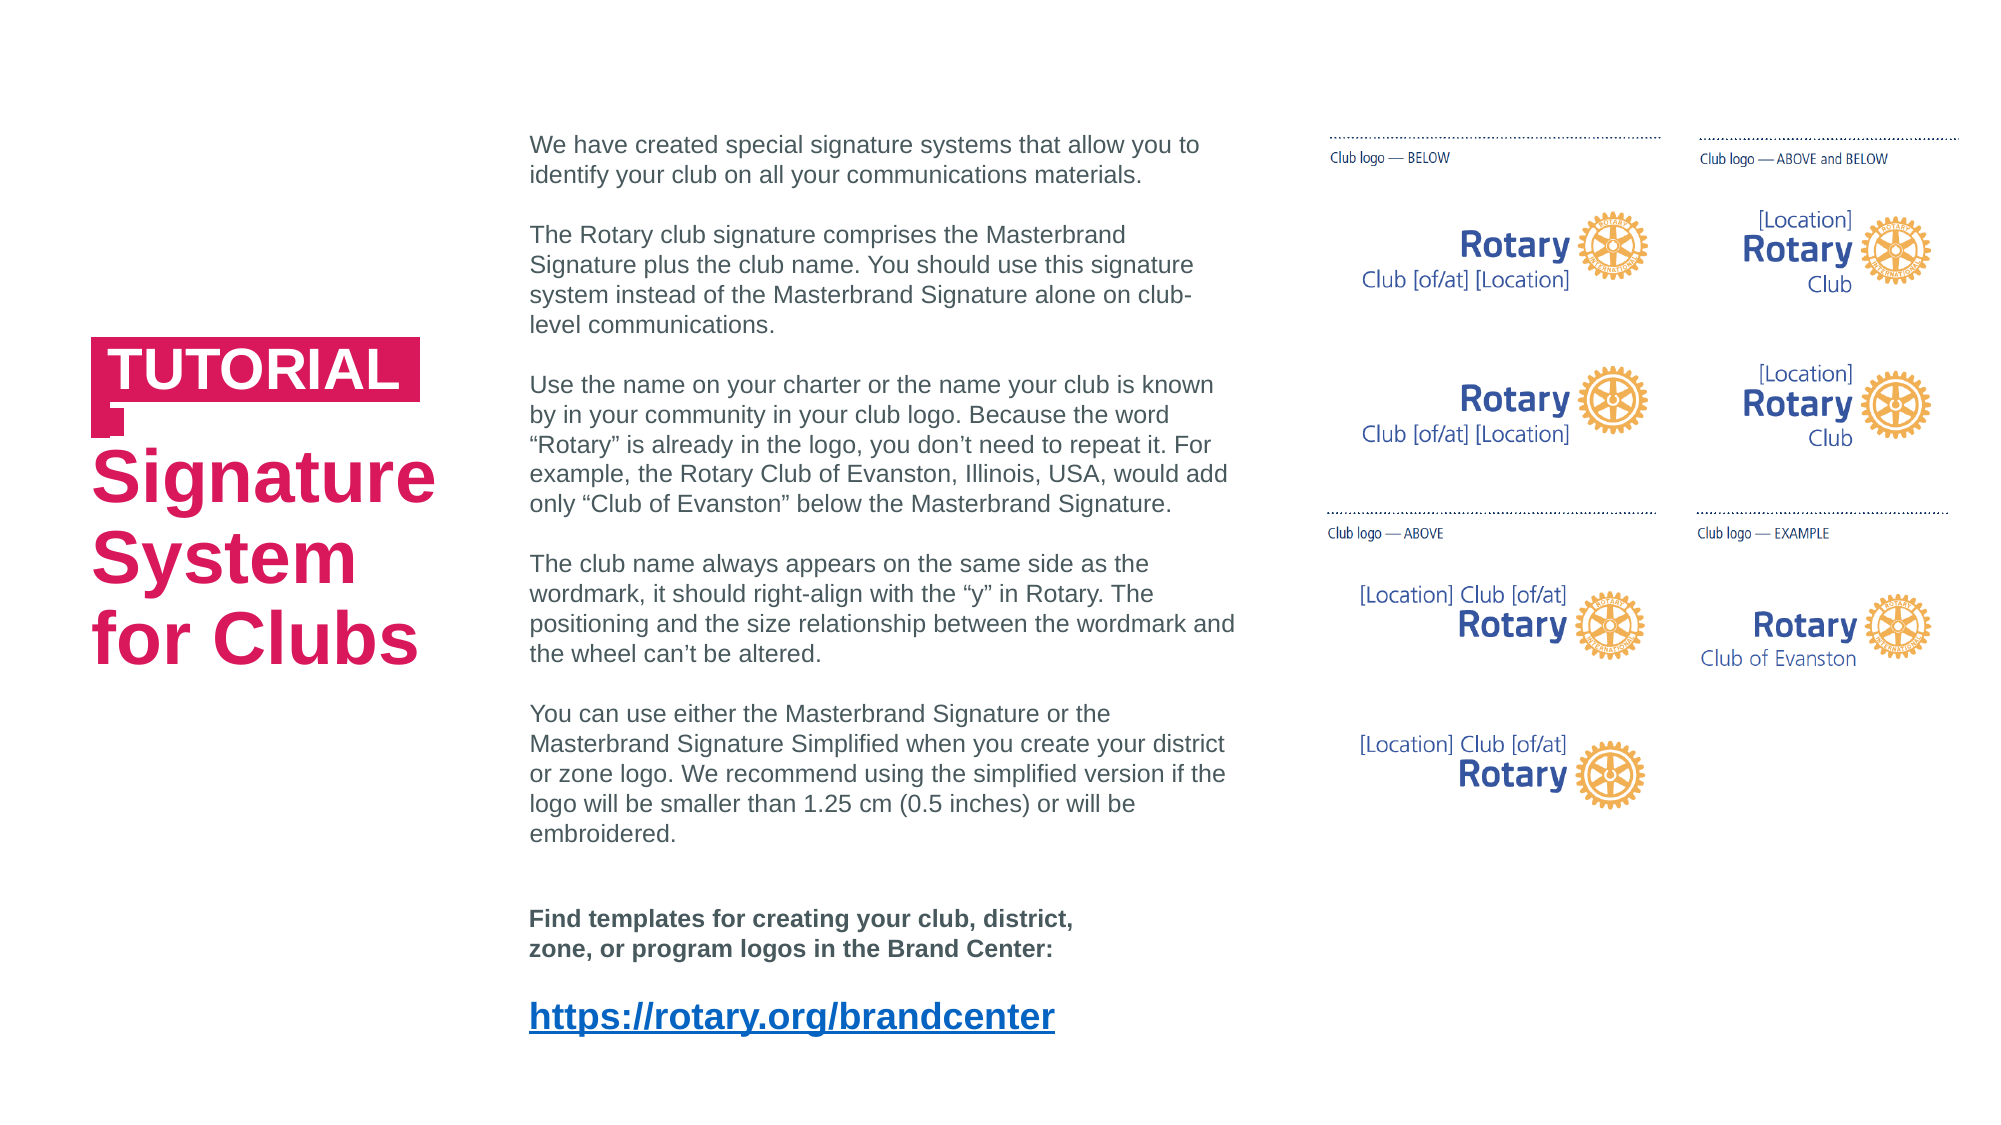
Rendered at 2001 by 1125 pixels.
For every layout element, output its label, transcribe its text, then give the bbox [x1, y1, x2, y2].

list We have created special signature systems that allow you to identify your club on all your communications materials. The Rotary club signature comprises the Masterbrand Signature plus the club name. You should use this signature system instead of the Masterbrand Signature alone on club-level communications. Use the name on your charter or the name your club is known by in your community in your club logo. Because the word “Rotary” is already in the logo, you don’t need to repeat it. For example, the Rotary Club of Evanston, Illinois, USA, would add only “Club of Evanston” below the Masterbrand Signature. The club name always appears on the same side as the wordmark, it should right-align with the “y” in Rotary. The positioning and the size relationship between the wordmark and the wheel can’t be altered. You can use either the Masterbrand Signature or the Masterbrand Signature Simplified when you create your district or zone logo. We recommend using the simplified version if the logo will be smaller than 1.25 cm (0.5 inches) or will be embroidered. [514, 111, 1256, 884]
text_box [1321, 126, 1959, 819]
text_box Find templates for creating your club, district, zone, or program logos in the Brand Center: https://rotary.org/brandcenter [513, 884, 1256, 1045]
title TUTORIAL: Signature System for Clubs [76, 0, 467, 1125]
